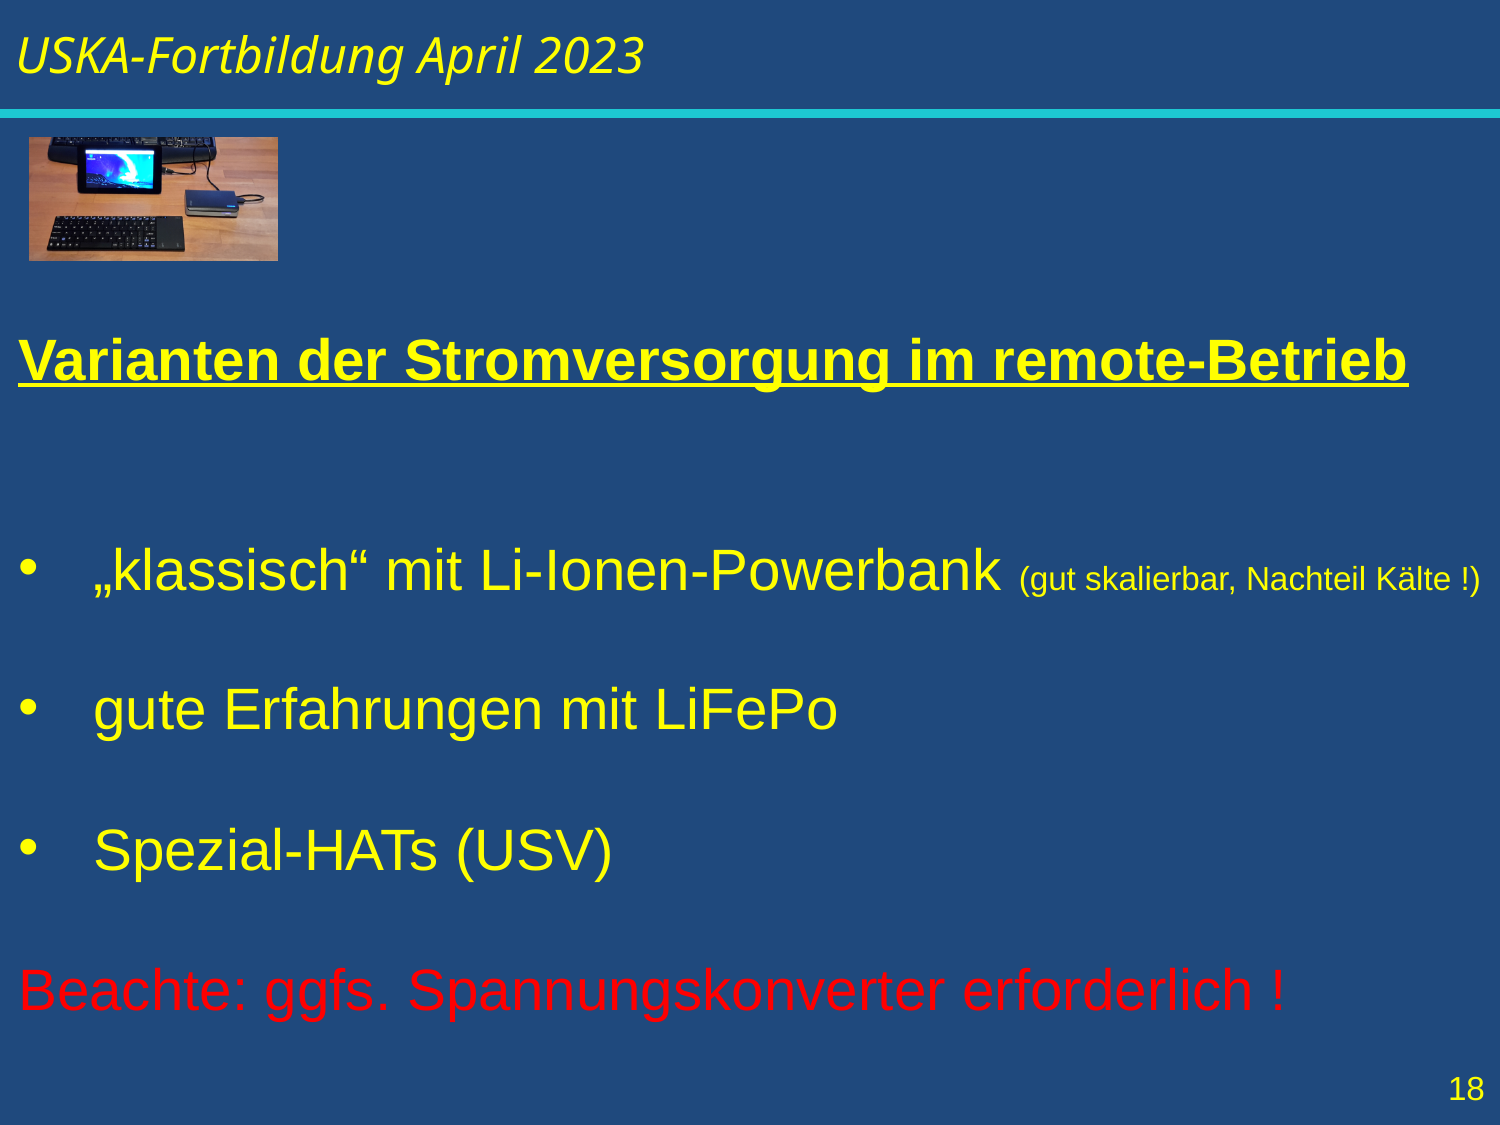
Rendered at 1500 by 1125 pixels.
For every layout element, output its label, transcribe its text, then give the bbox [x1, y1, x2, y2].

picture [29, 136, 278, 261]
text_box Varianten der Stromversorgung im remote-Betrieb „klassisch“ mit Li-Ionen-Powerbank (gut skalierbar, Nachteil Kälte !) gute Erfahrungen mit LiFePo Spezial-HATs (USV) Beachte: ggfs. Spannungskonverter erforderlich ! [3, 314, 1500, 1125]
